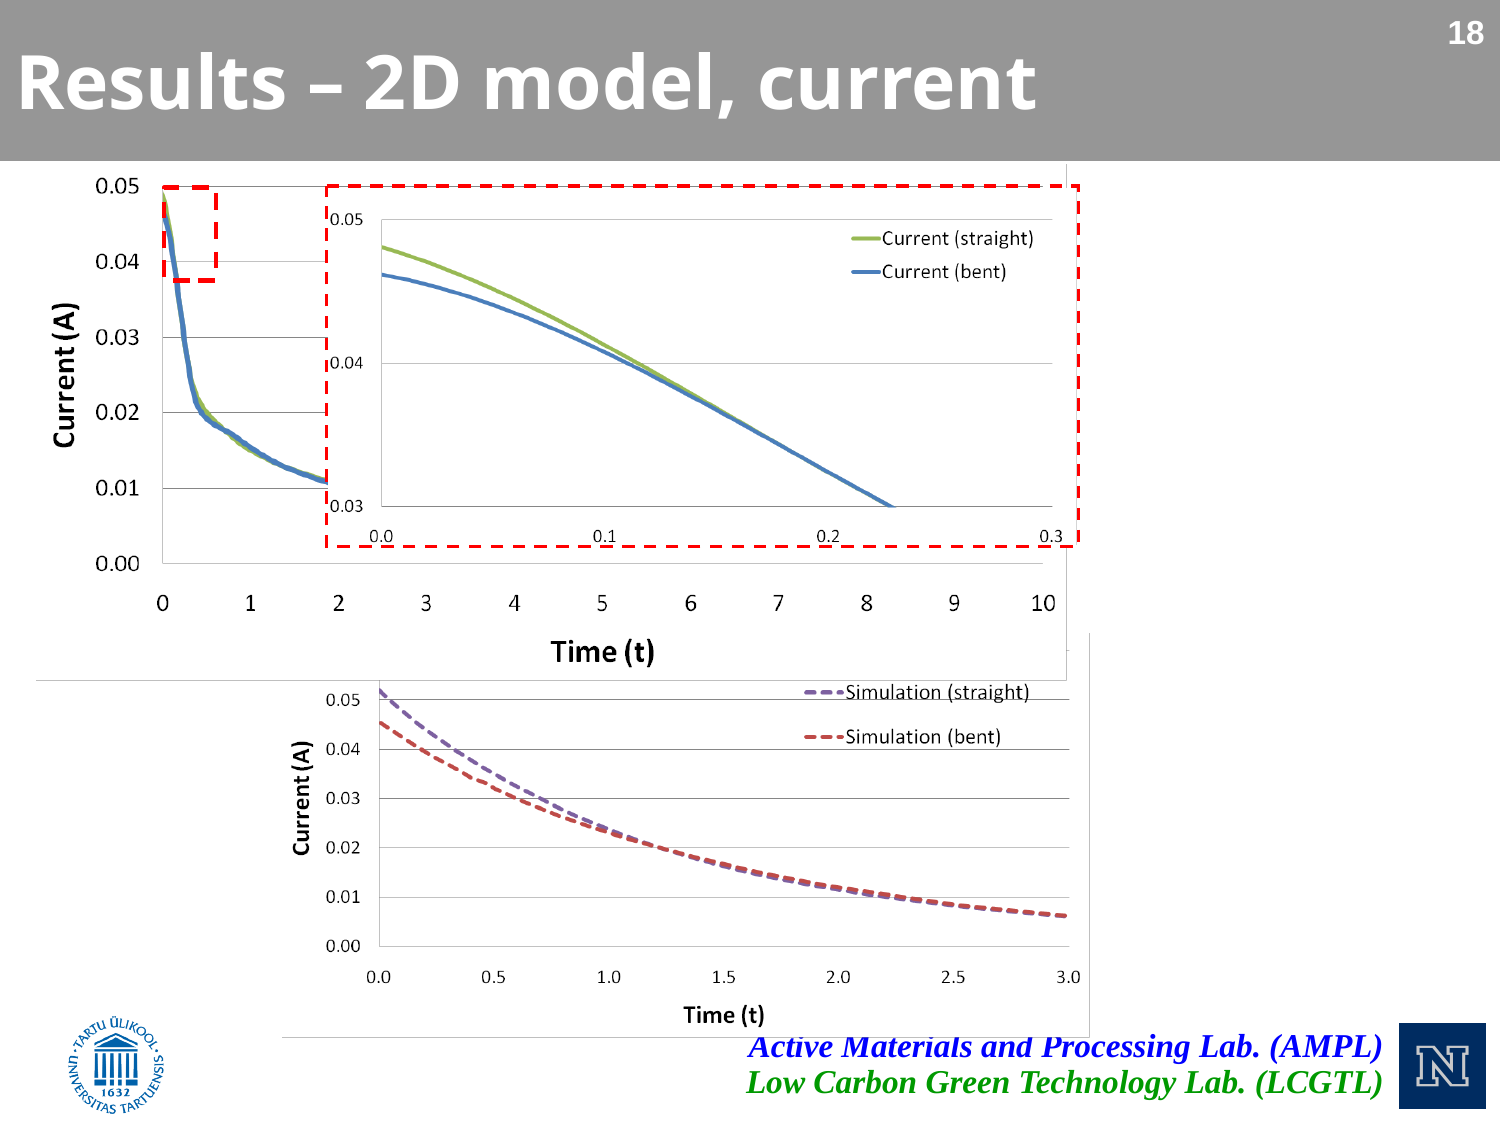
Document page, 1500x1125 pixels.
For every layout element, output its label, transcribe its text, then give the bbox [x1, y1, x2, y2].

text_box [163, 187, 1077, 545]
picture [1399, 1023, 1486, 1109]
title Results – 2D model, current [0, 44, 1500, 114]
picture [34, 163, 1090, 1038]
picture [35, 1007, 207, 1125]
